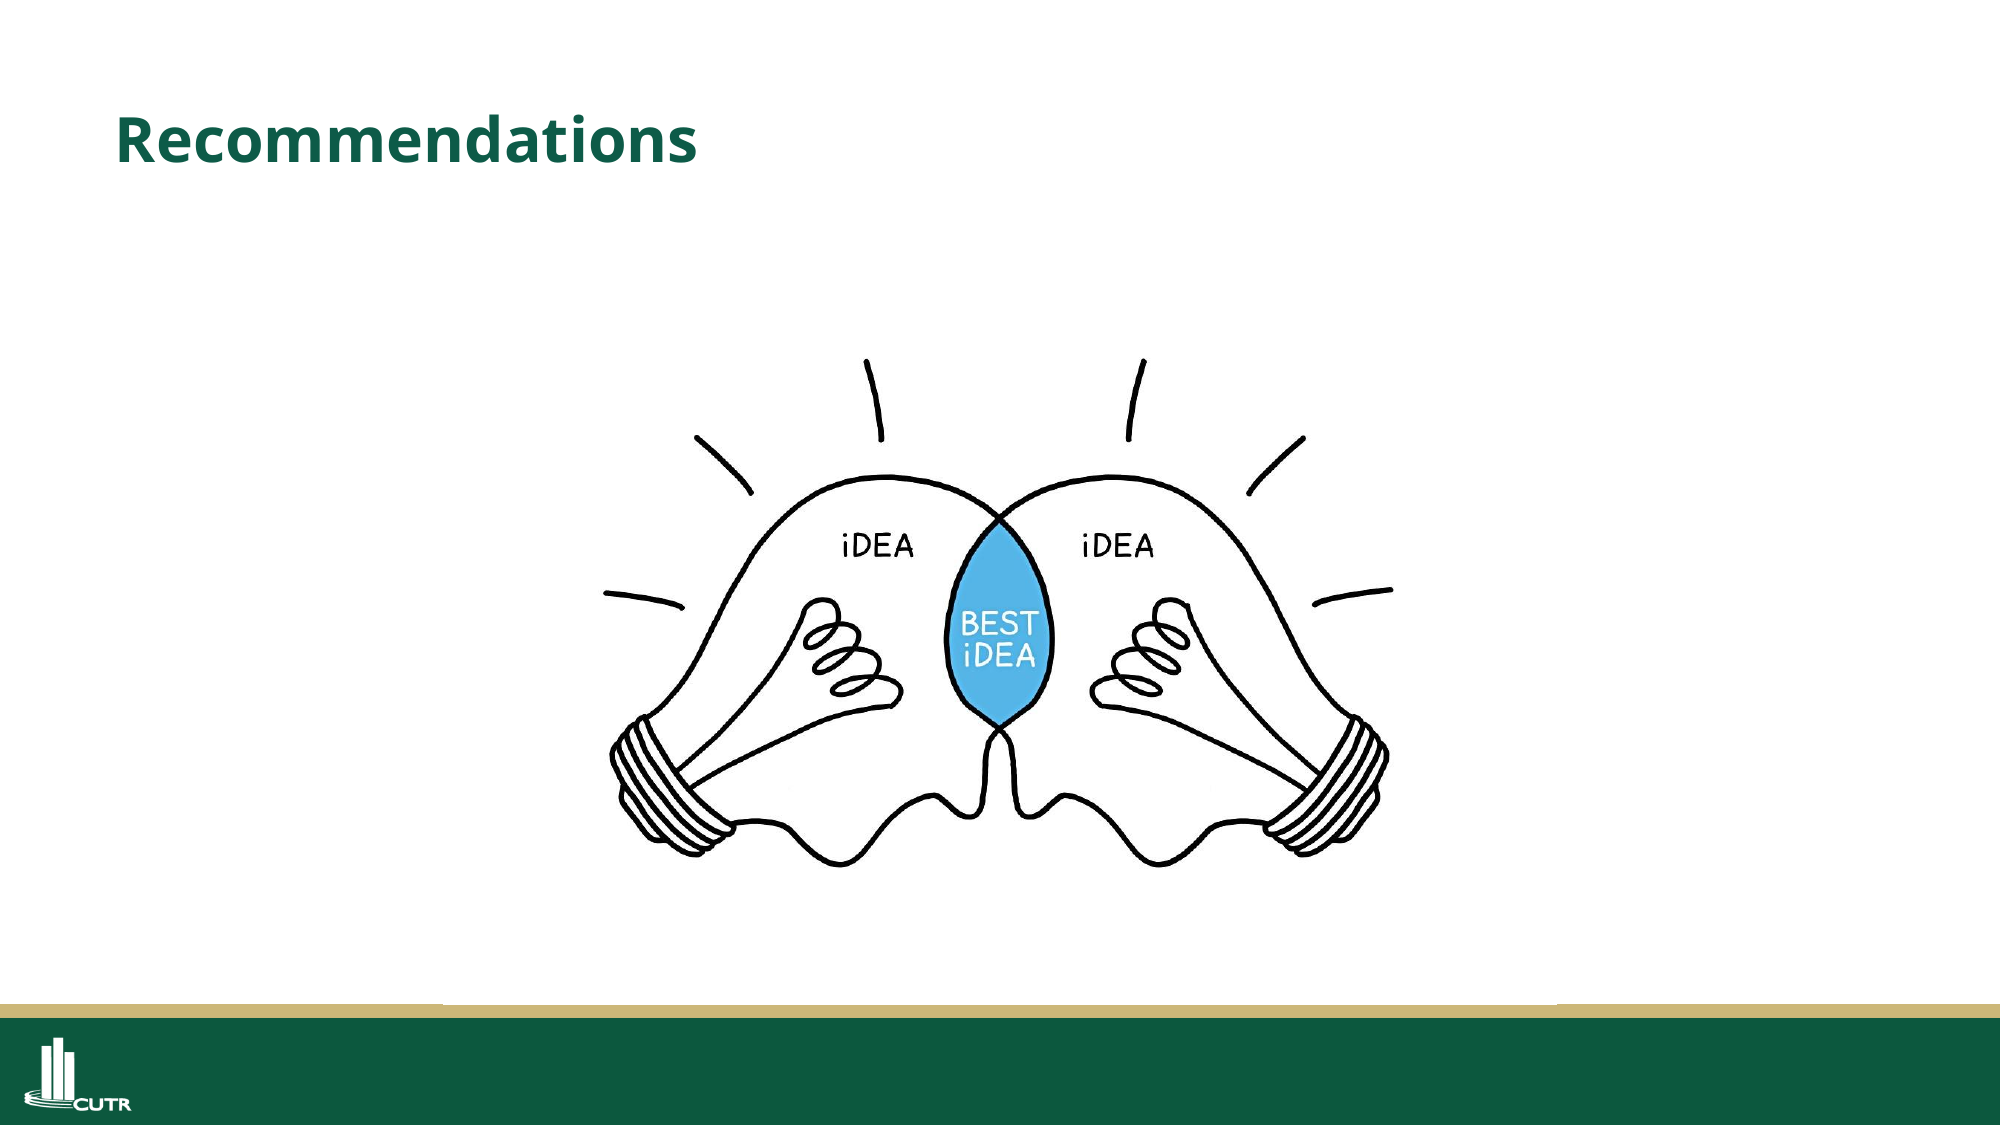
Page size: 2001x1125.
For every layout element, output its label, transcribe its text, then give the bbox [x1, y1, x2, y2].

title Recommendations [99, 43, 1900, 232]
picture [0, 1004, 2000, 1125]
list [442, 262, 1557, 1006]
